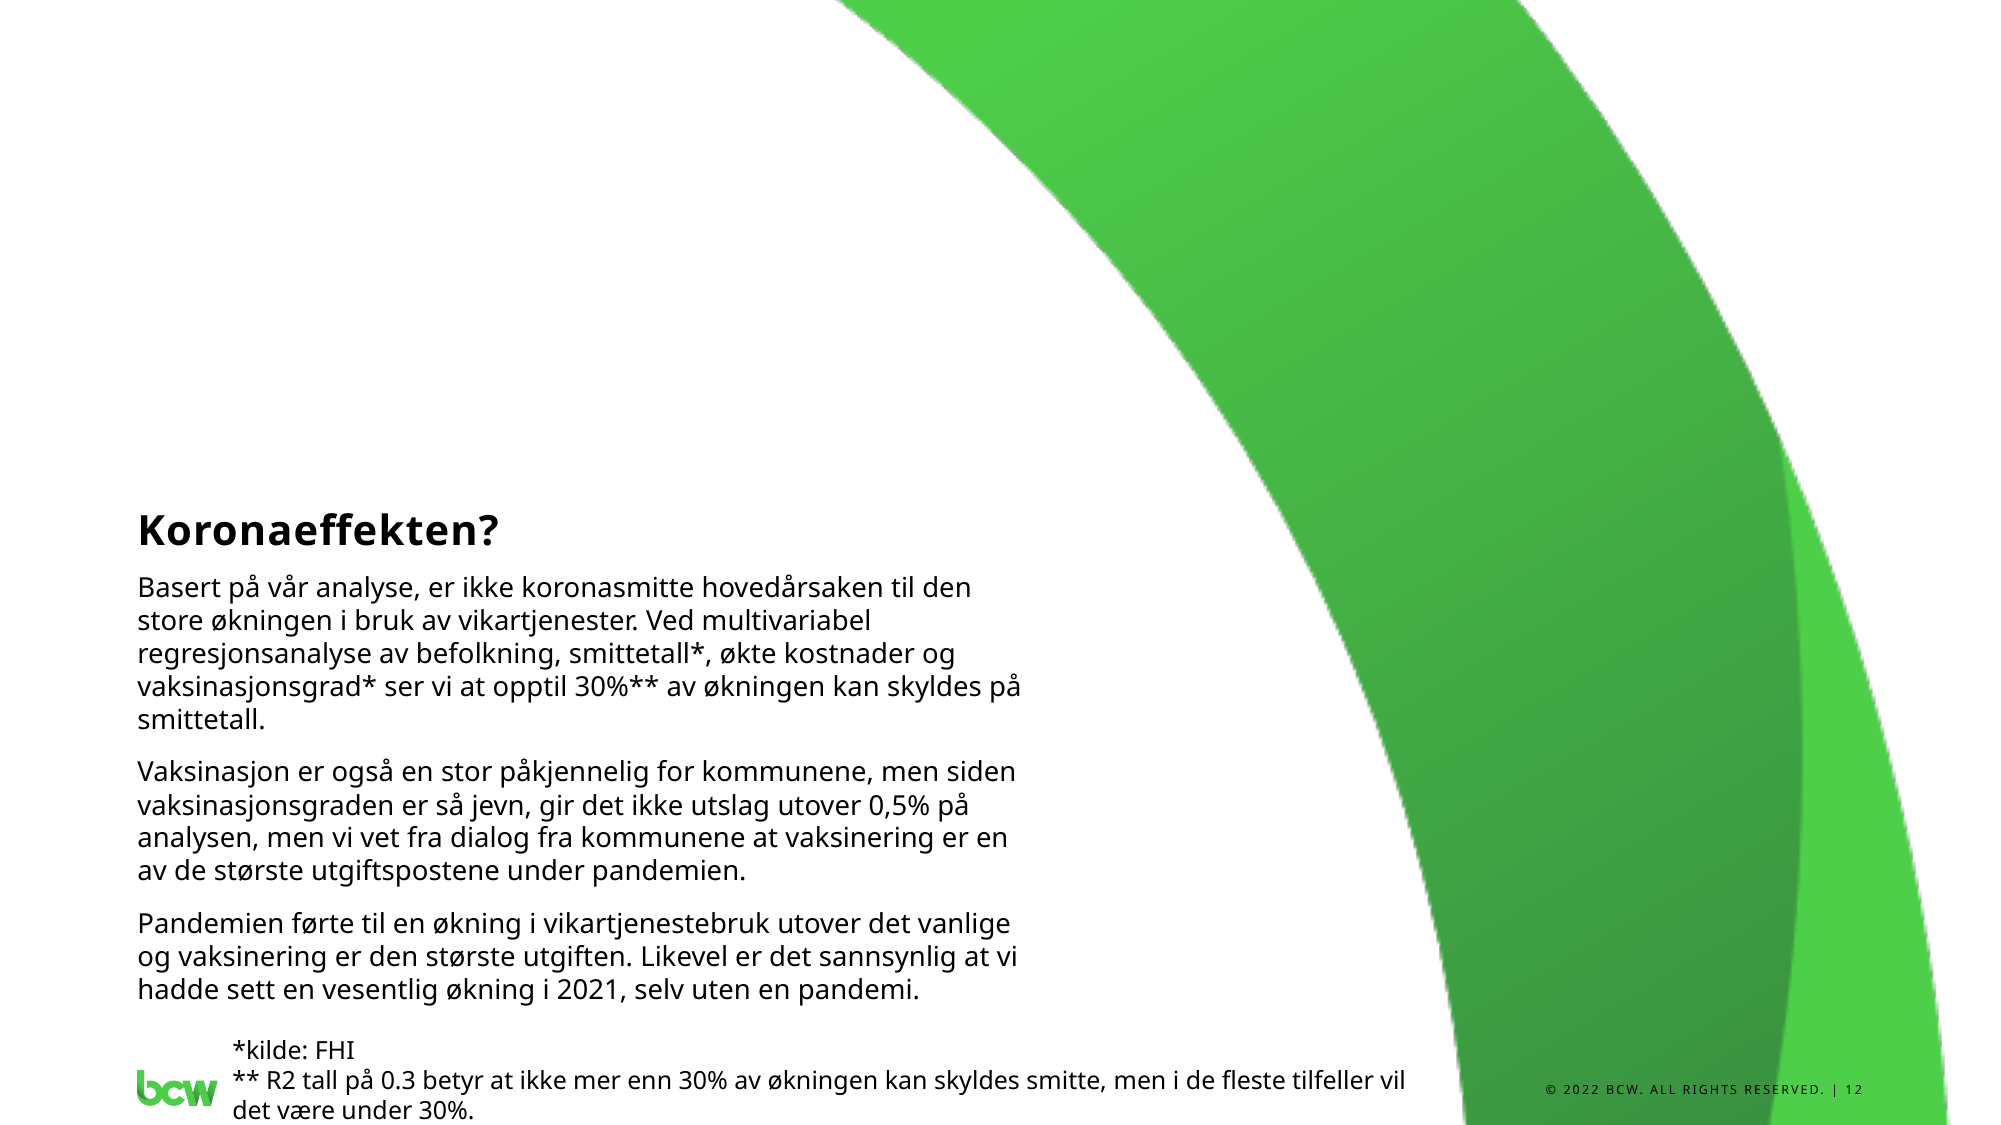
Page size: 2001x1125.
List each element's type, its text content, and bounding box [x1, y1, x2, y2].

list Basert på vår analyse, er ikke koronasmitte hovedårsaken til den store økningen i bruk av vikartjenester. Ved multivariabel regresjonsanalyse av befolkning, smittetall*, økte kostnader og vaksinasjonsgrad* ser vi at opptil 30%** av økningen kan skyldes på smittetall. Vaksinasjon er også en stor påkjennelig for kommunene, men siden vaksinasjonsgraden er så jevn, gir det ikke utslag utover 0,5% på analysen, men vi vet fra dialog fra kommunene at vaksinering er en av de største utgiftspostene under pandemien. Pandemien førte til en økning i vikartjenestebruk utover det vanlige og vaksinering er den største utgiften. Likevel er det sannsynlig at vi hadde sett en vesentlig økning i 2021, selv uten en pandemi. [137, 563, 1040, 1013]
title Koronaeffekten? [137, 444, 1040, 563]
picture [0, 0, 2000, 1125]
text_box *kilde: FHI ** R2 tall på 0.3 betyr at ikke mer enn 30% av økningen kan skyldes smitte, men i de fleste tilfeller vil det være under 30%. [217, 1026, 1462, 1125]
